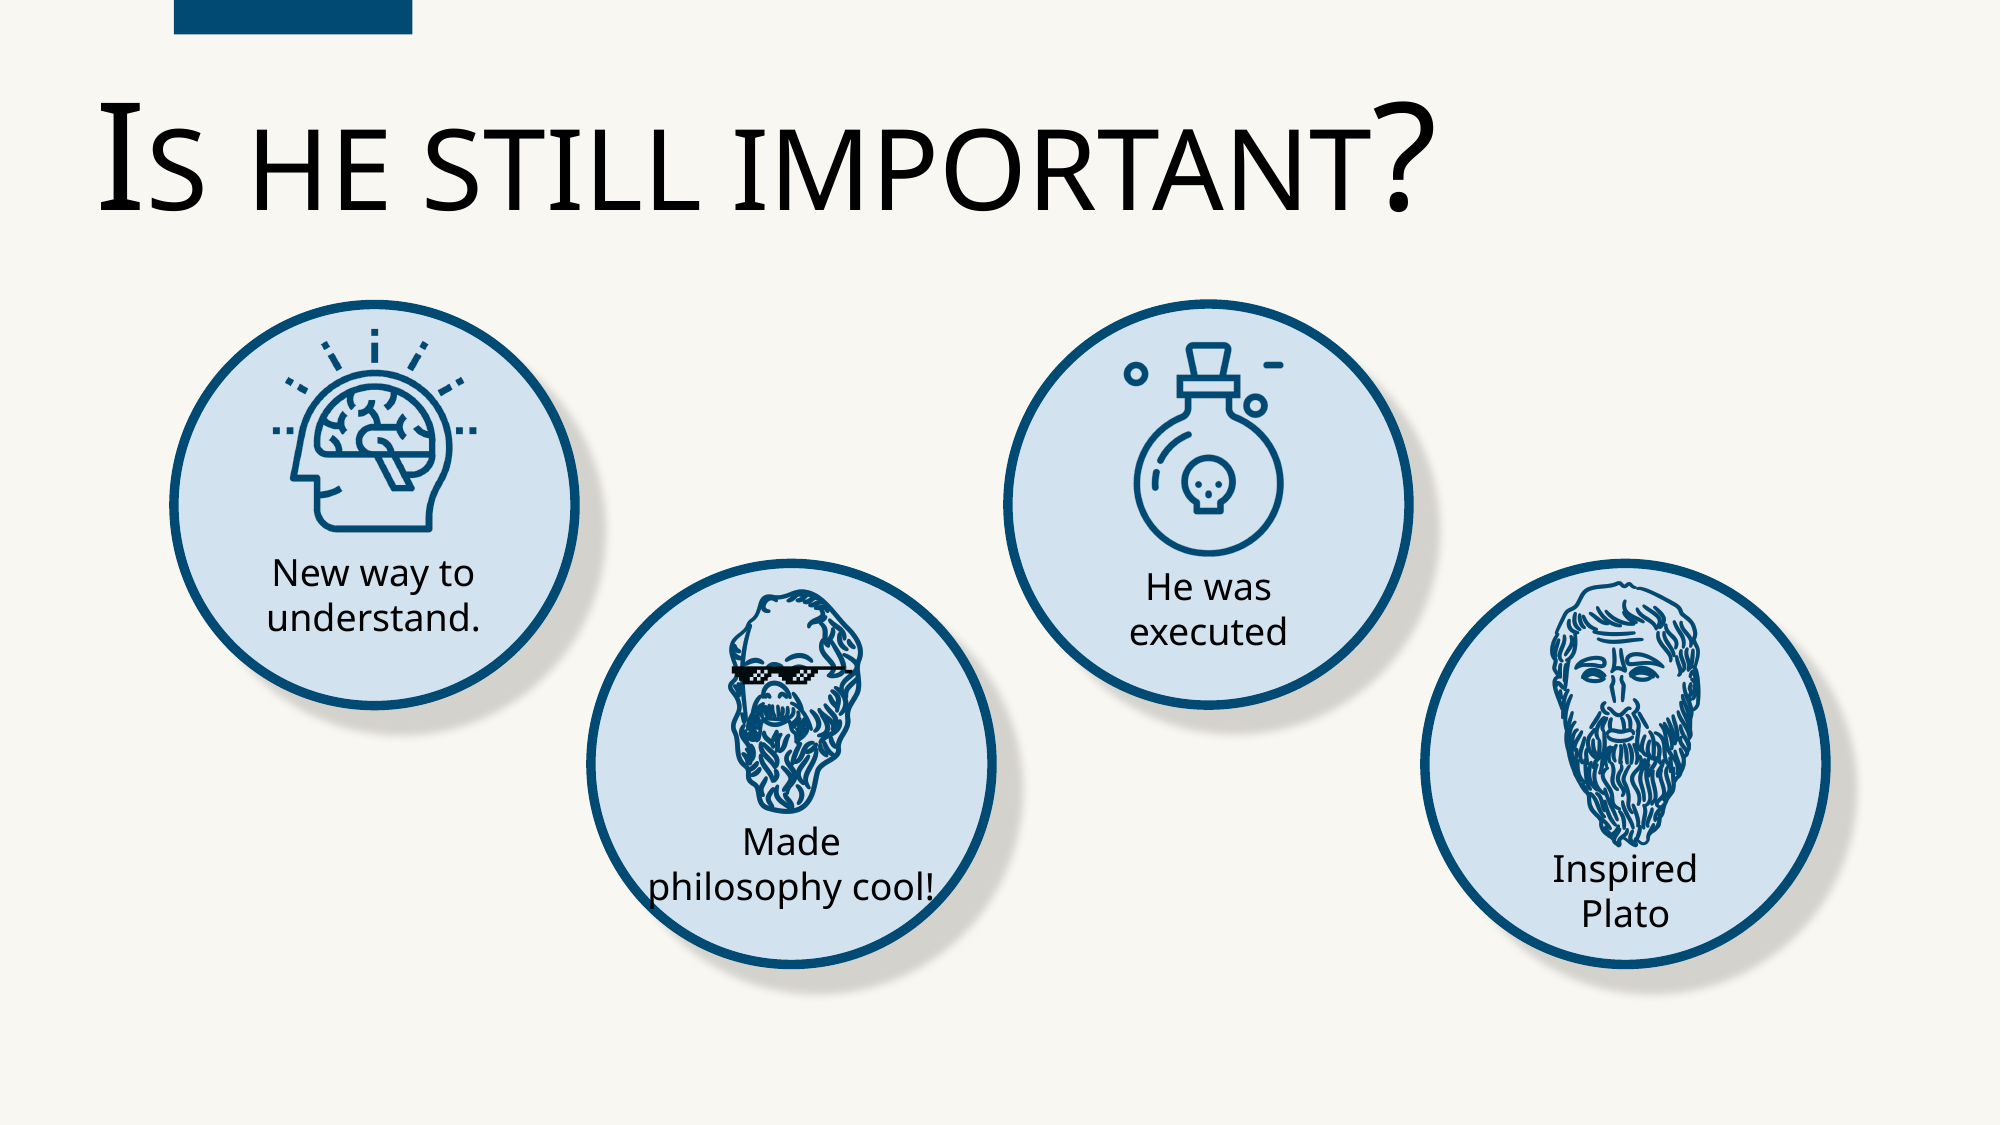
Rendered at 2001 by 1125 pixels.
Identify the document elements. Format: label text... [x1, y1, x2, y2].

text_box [1007, 303, 1409, 706]
text_box IS HE STILL IMPORTANT? [80, 53, 1453, 249]
text_box [173, 0, 413, 35]
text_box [1424, 563, 1826, 965]
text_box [590, 563, 992, 965]
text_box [173, 304, 575, 706]
